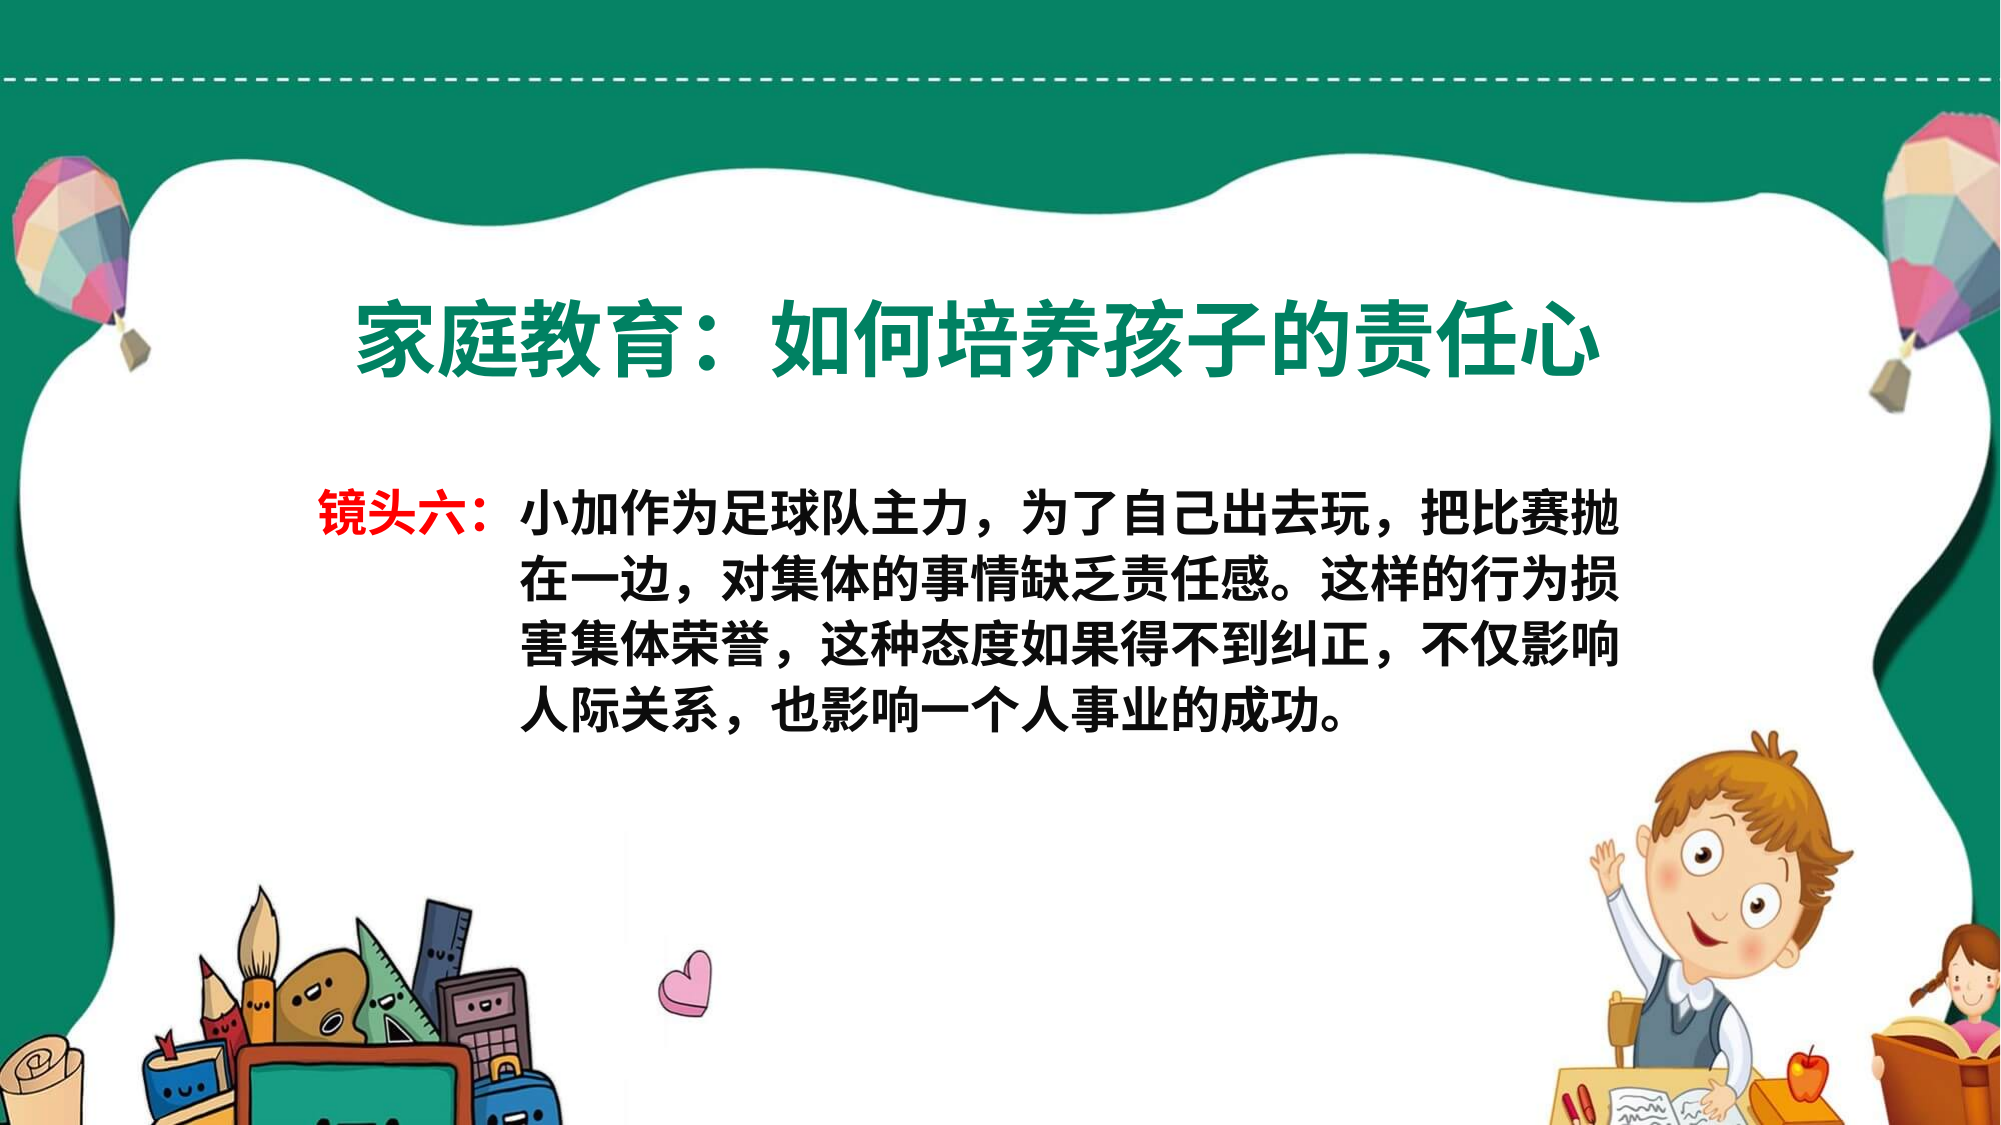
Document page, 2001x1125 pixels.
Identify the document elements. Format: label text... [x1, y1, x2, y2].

picture [0, 0, 2001, 1125]
text_box 镜头六： [303, 467, 533, 549]
title 家庭教育：如何培养孩子的责任心 [338, 278, 1946, 387]
text_box 小加作为足球队主力，为了自己出去玩，把比赛抛在一边，对集体的事情缺乏责任感。这样的行为损害集体荣誉，这种态度如果得不到纠正，不仅影响人际关系，也影响一个人事业的成功。 [505, 467, 1639, 747]
